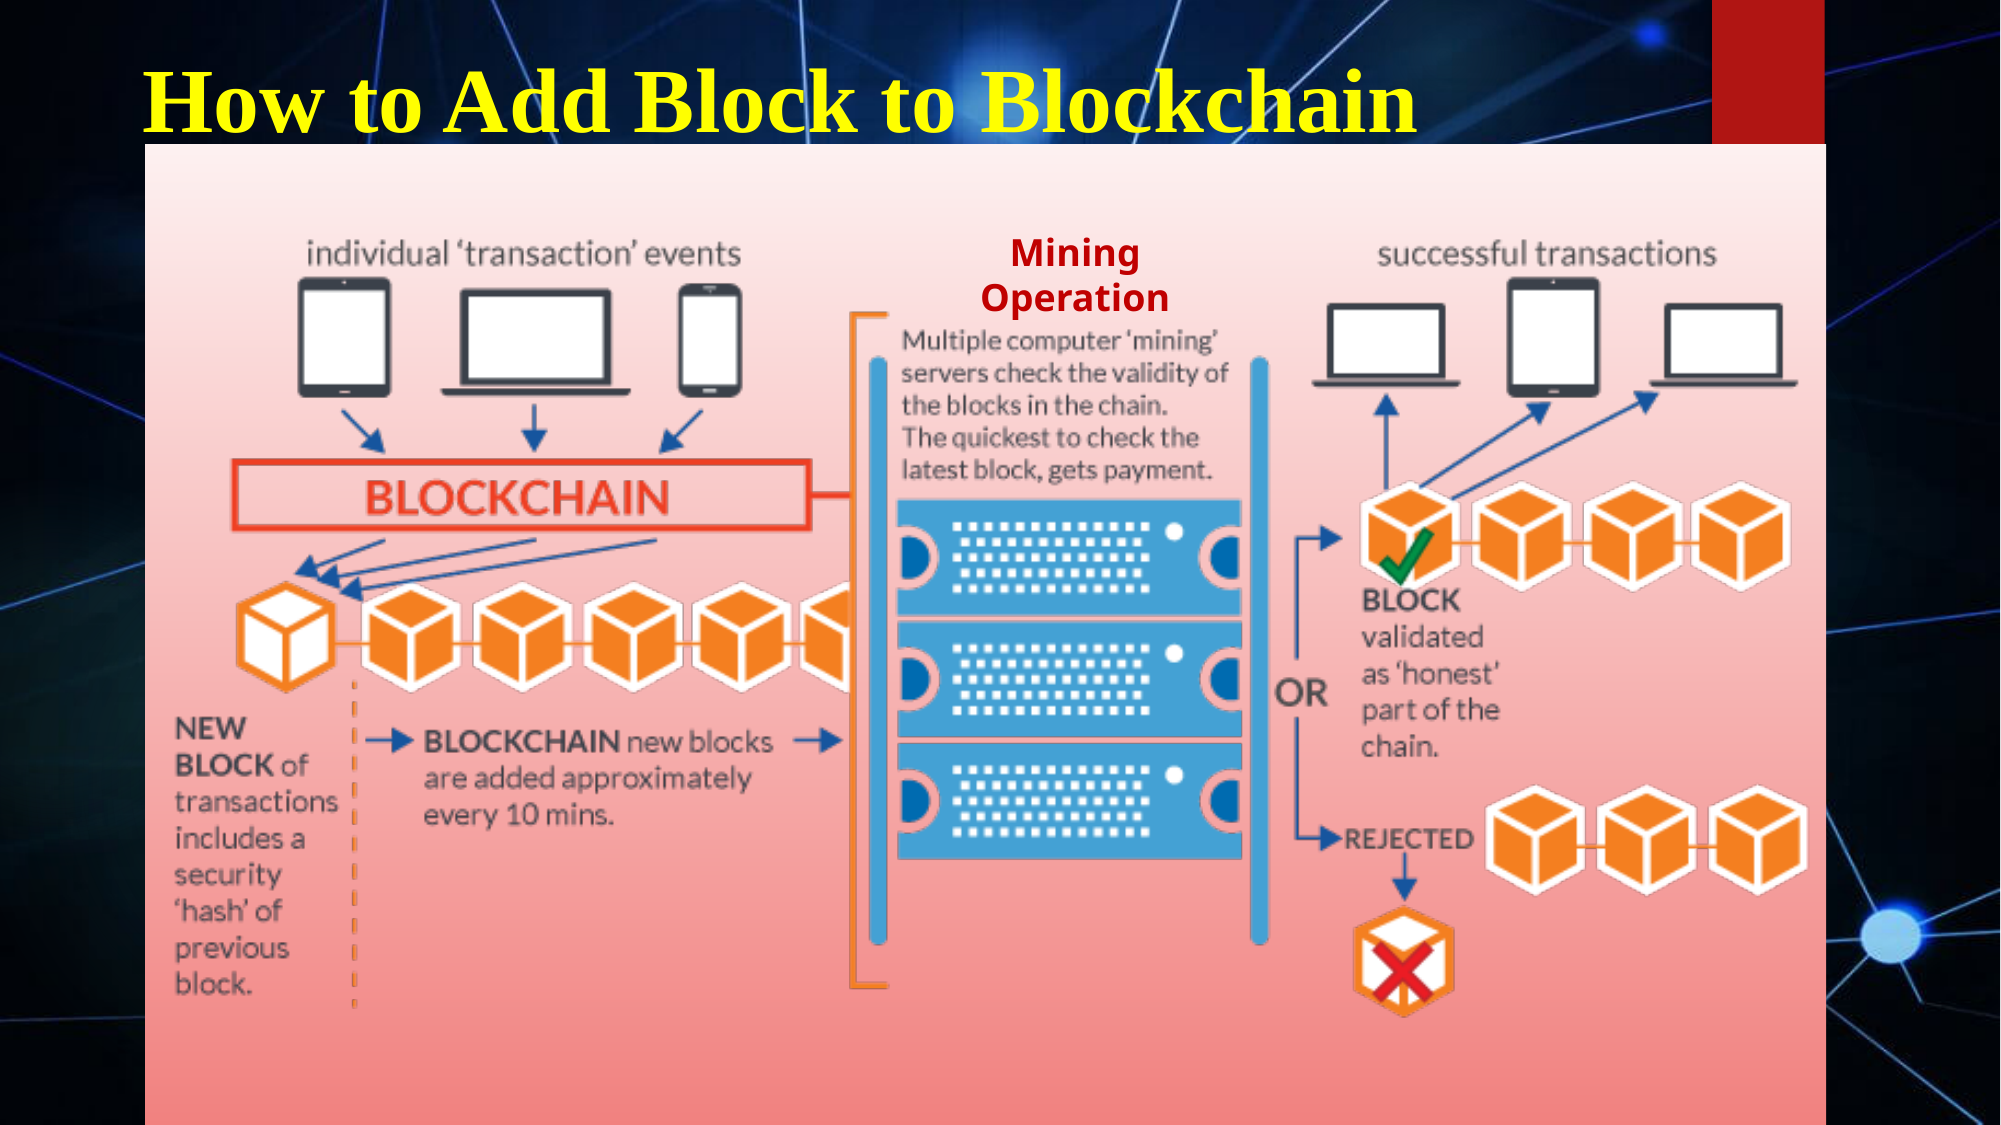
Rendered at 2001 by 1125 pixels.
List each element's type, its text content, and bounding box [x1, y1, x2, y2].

picture [0, 0, 2001, 1125]
title How to Add Block to Blockchain [127, 33, 1670, 222]
